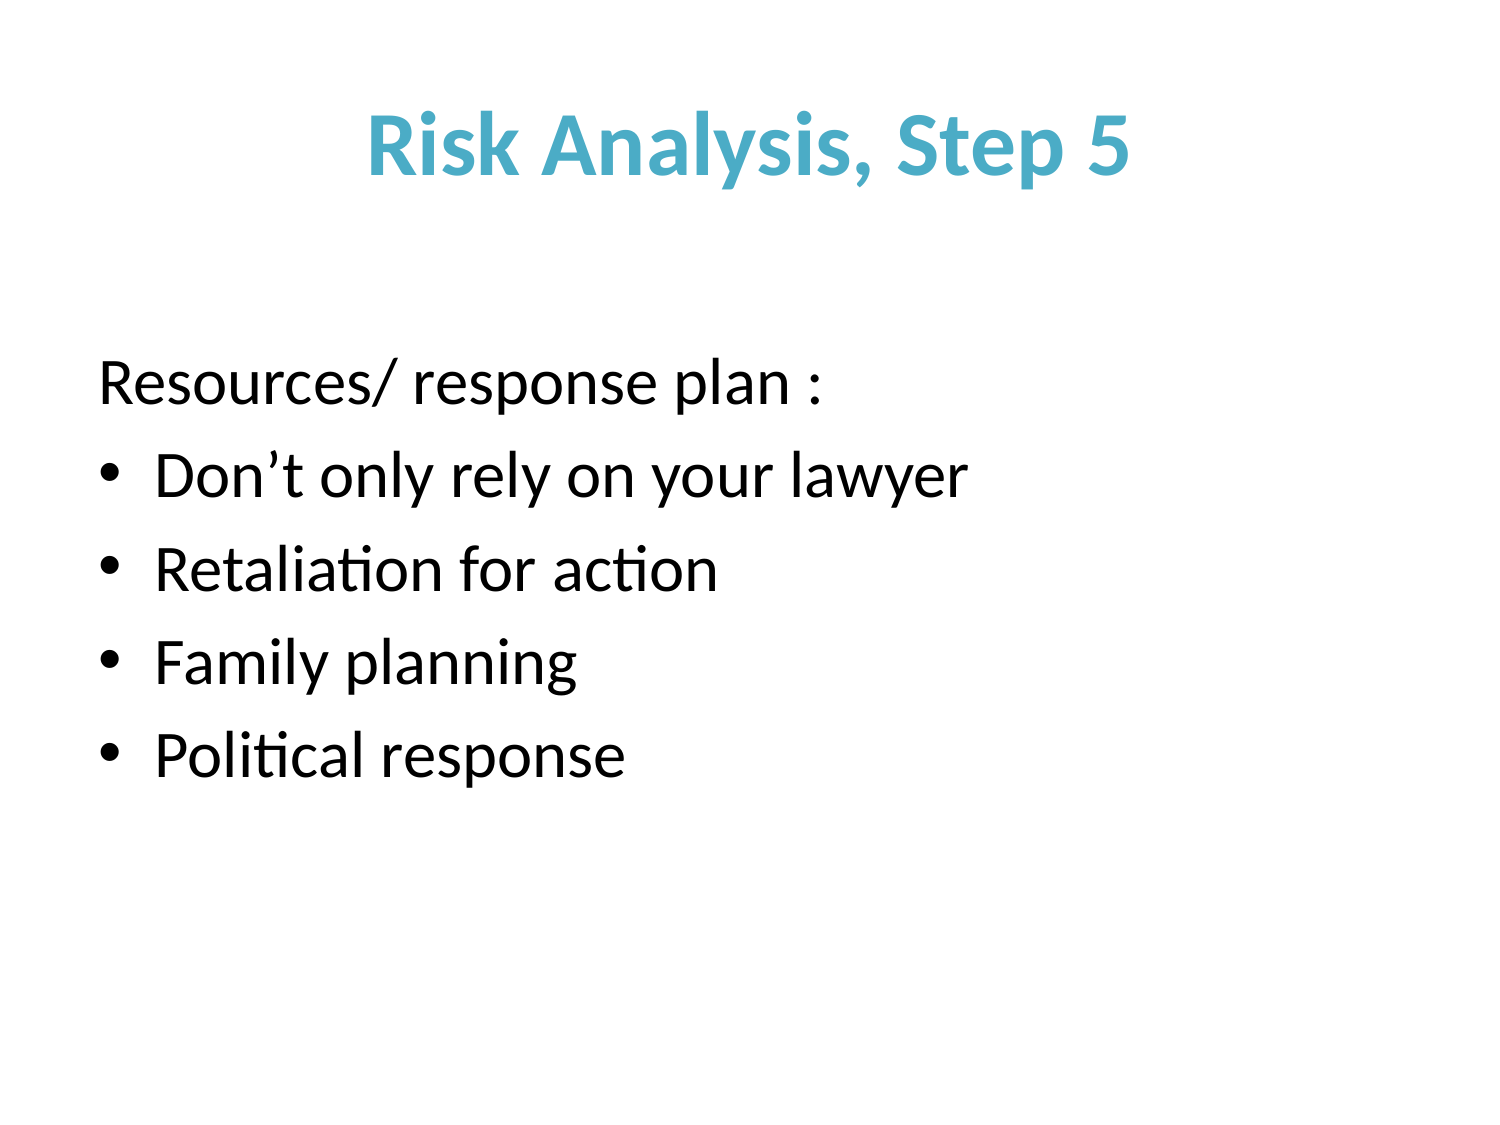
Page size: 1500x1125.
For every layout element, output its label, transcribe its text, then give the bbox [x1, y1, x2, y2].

list Resources/ response plan : Don’t only rely on your lawyer Retaliation for action Family planning Political response [83, 330, 1434, 1073]
title Risk Analysis, Step 5 [75, 45, 1425, 233]
